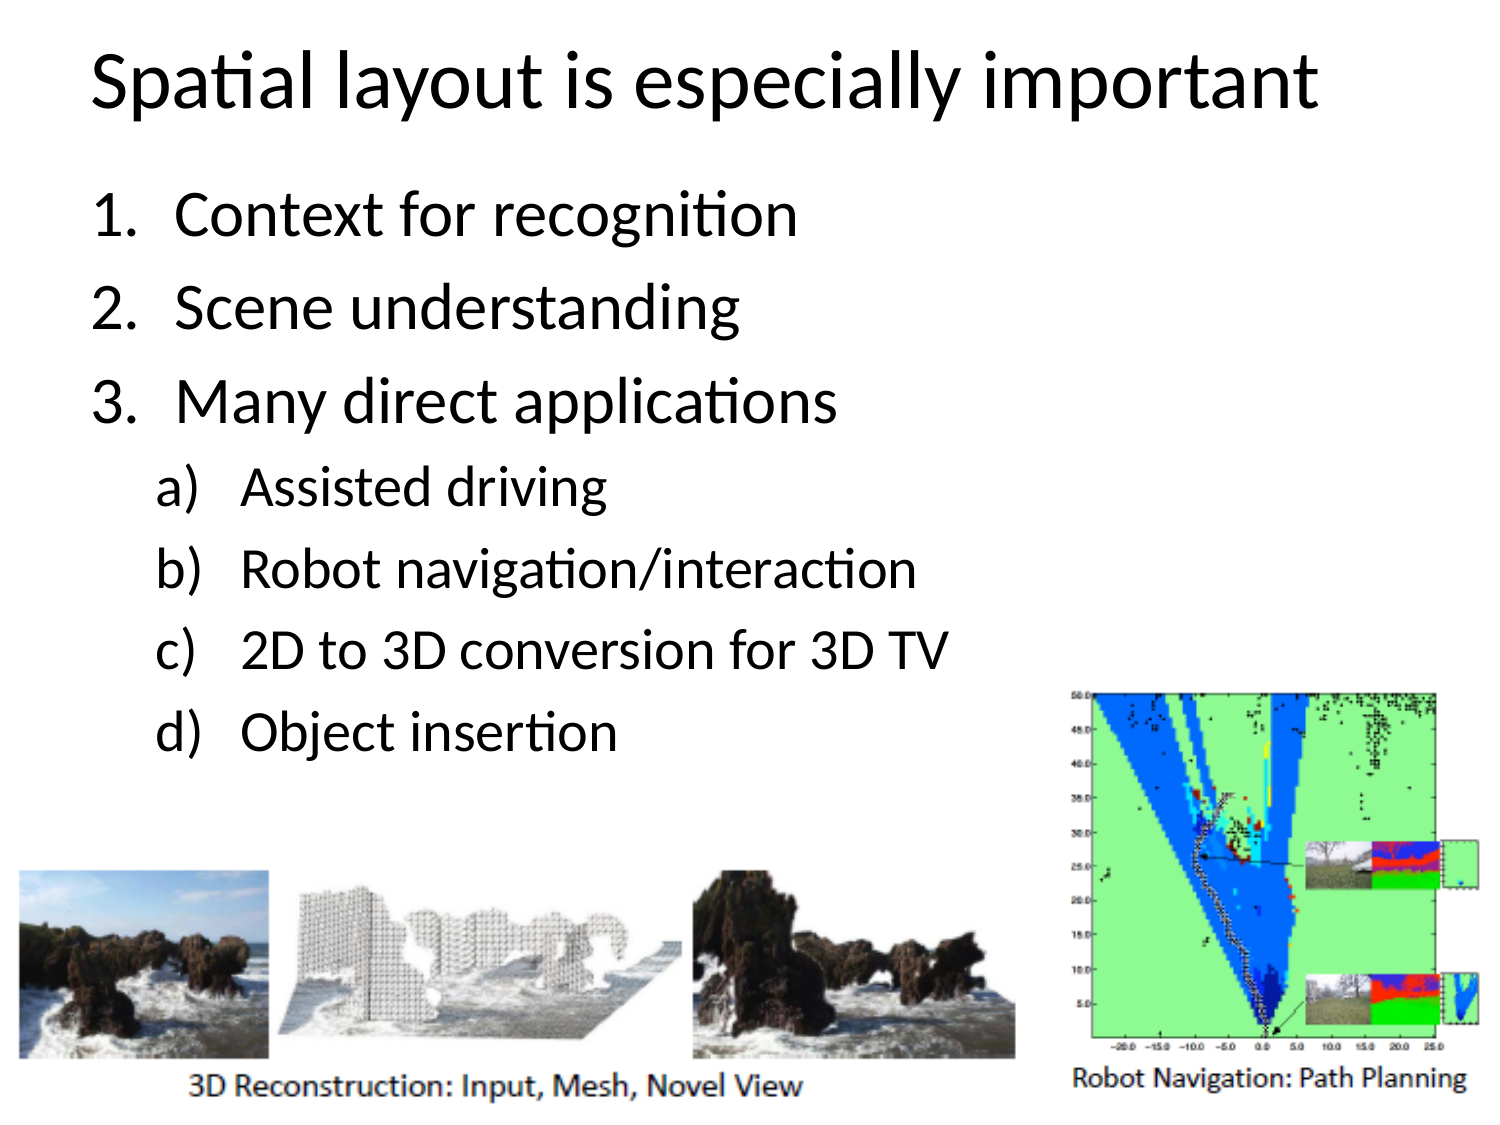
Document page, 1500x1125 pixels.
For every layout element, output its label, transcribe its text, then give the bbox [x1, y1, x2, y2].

list Context for recognition Scene understanding Many direct applications Assisted driving Robot navigation/interaction 2D to 3D conversion for 3D TV Object insertion [74, 162, 1426, 850]
picture [0, 674, 1500, 1117]
title Spatial layout is especially important [74, 0, 1426, 151]
